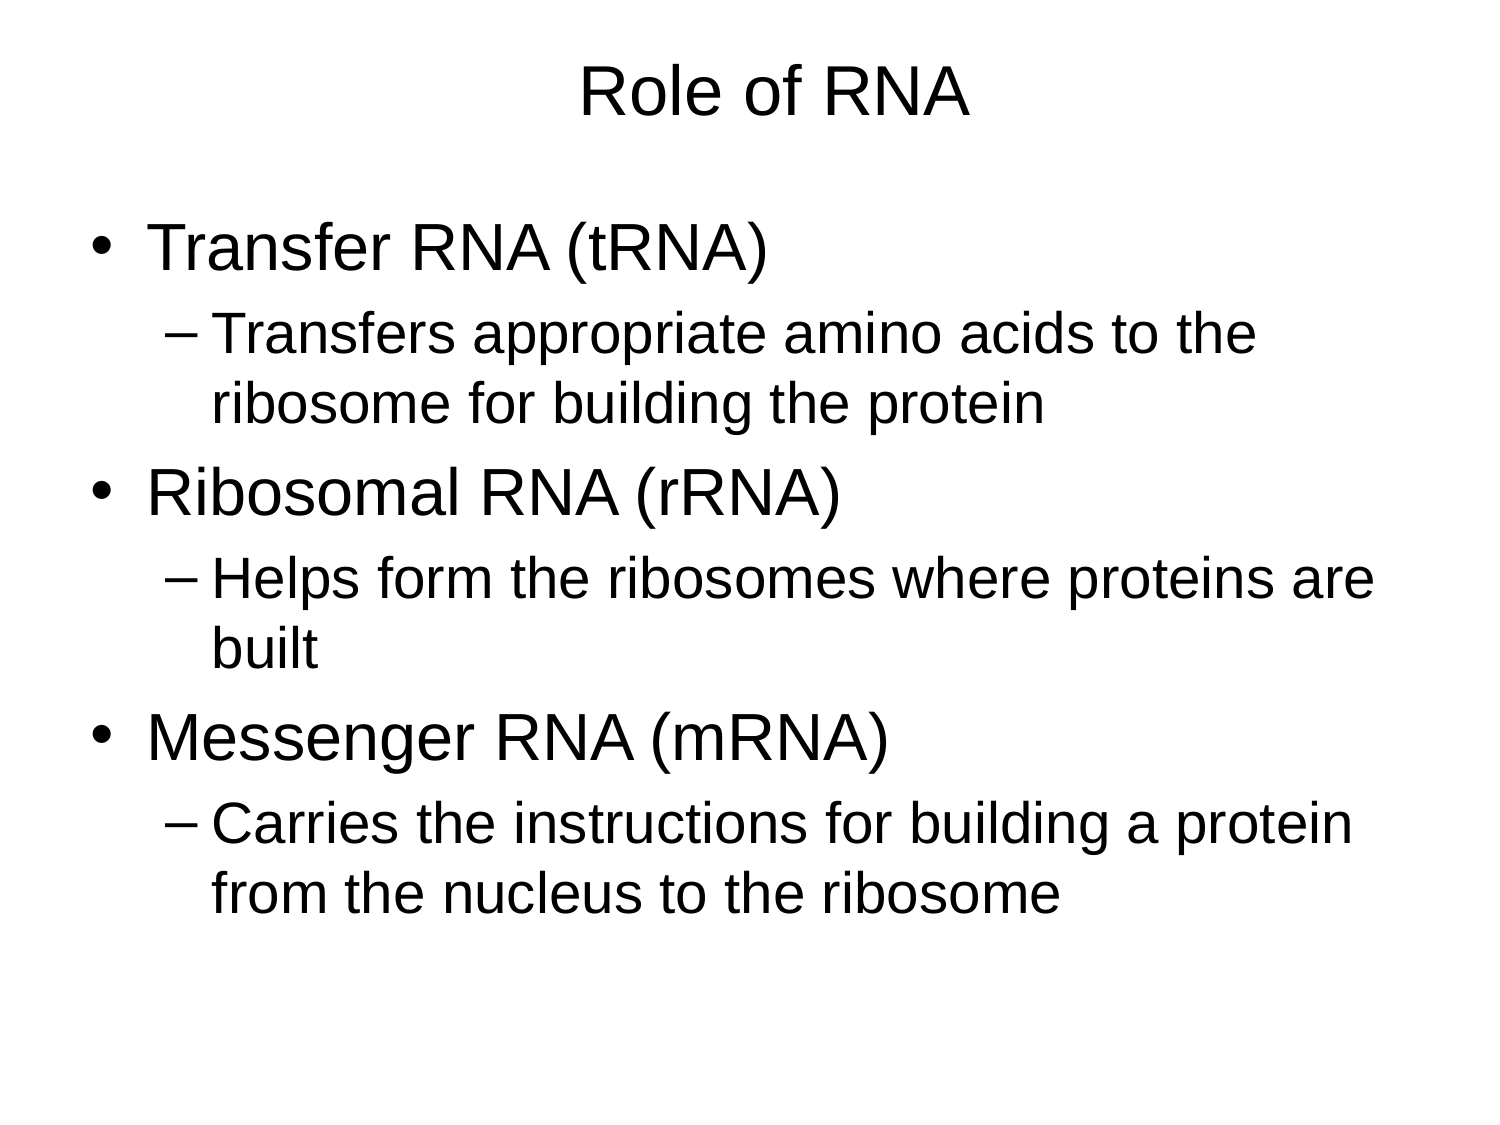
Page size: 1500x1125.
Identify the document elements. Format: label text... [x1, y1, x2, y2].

title Role of RNA [75, 37, 1475, 138]
list Transfer RNA (tRNA) Transfers appropriate amino acids to the ribosome for building the protein Ribosomal RNA (rRNA) Helps form the ribosomes where proteins are built Messenger RNA (mRNA) Carries the instructions for building a protein from the nucleus to the ribosome [75, 196, 1425, 1002]
